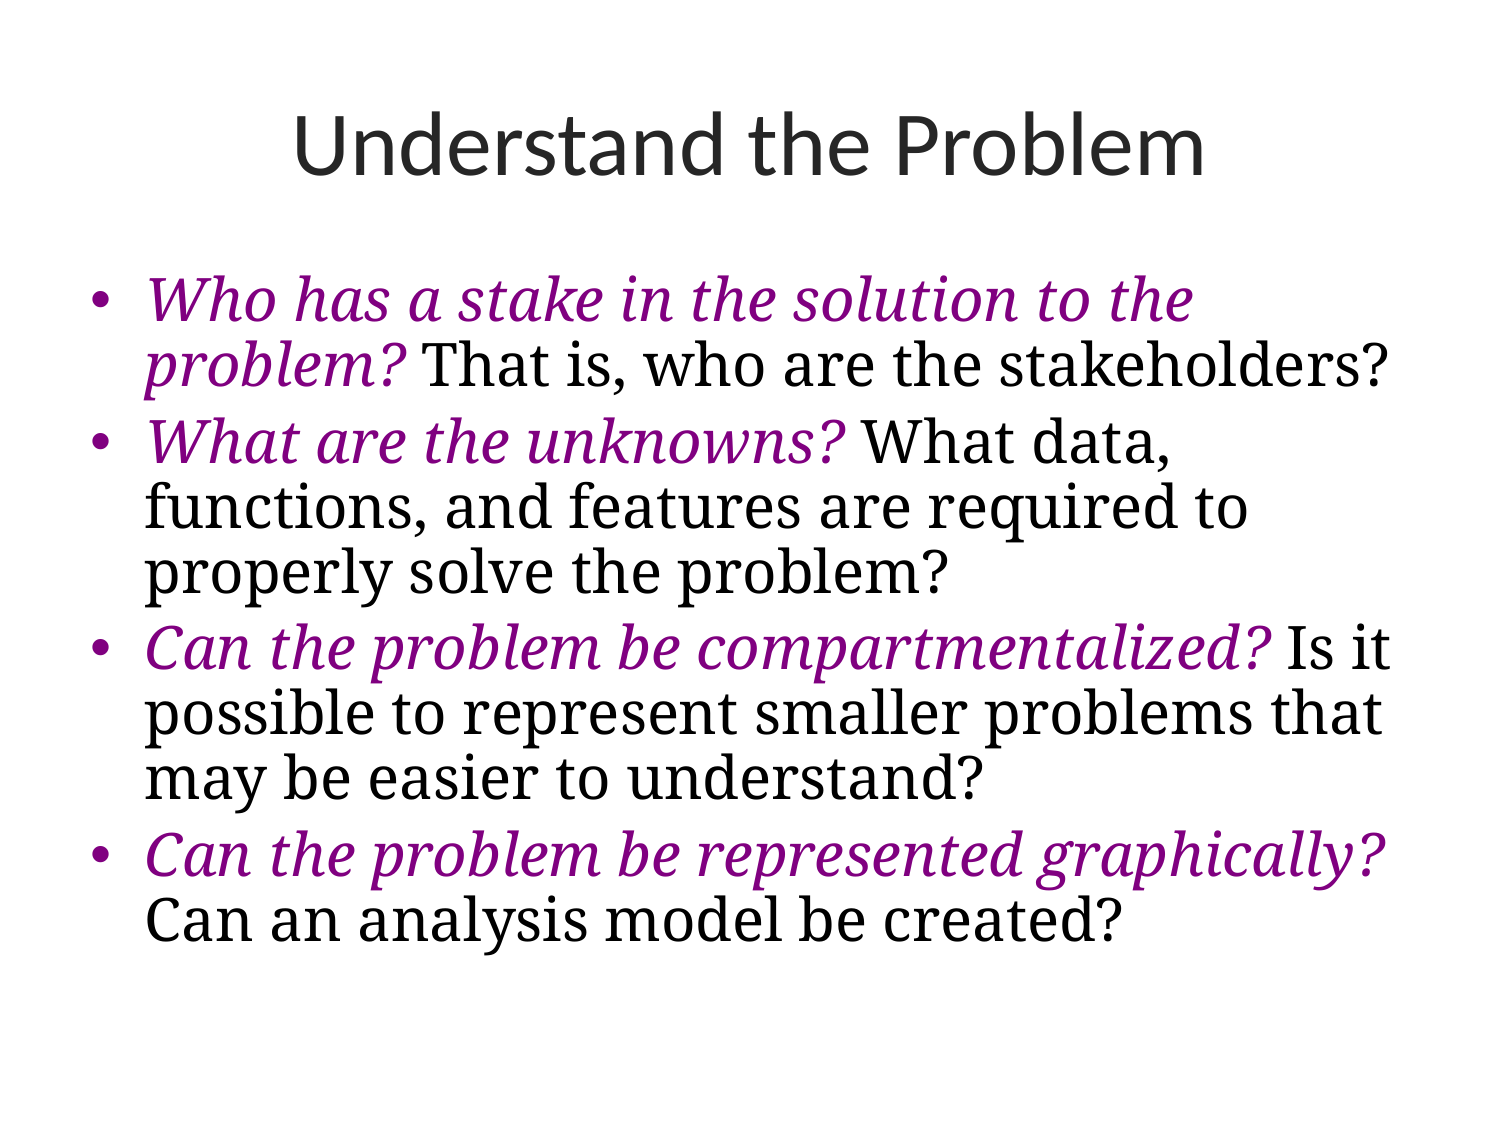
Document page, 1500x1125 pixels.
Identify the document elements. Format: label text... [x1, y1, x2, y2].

title Understand the Problem [75, 45, 1425, 233]
list Who has a stake in the solution to the problem? That is, who are the stakeholders? What are the unknowns? What data, functions, and features are required to properly solve the problem? Can the problem be compartmentalized? Is it possible to represent smaller problems that may be easier to understand? Can the problem be represented graphically? Can an analysis model be created? [75, 262, 1425, 1005]
